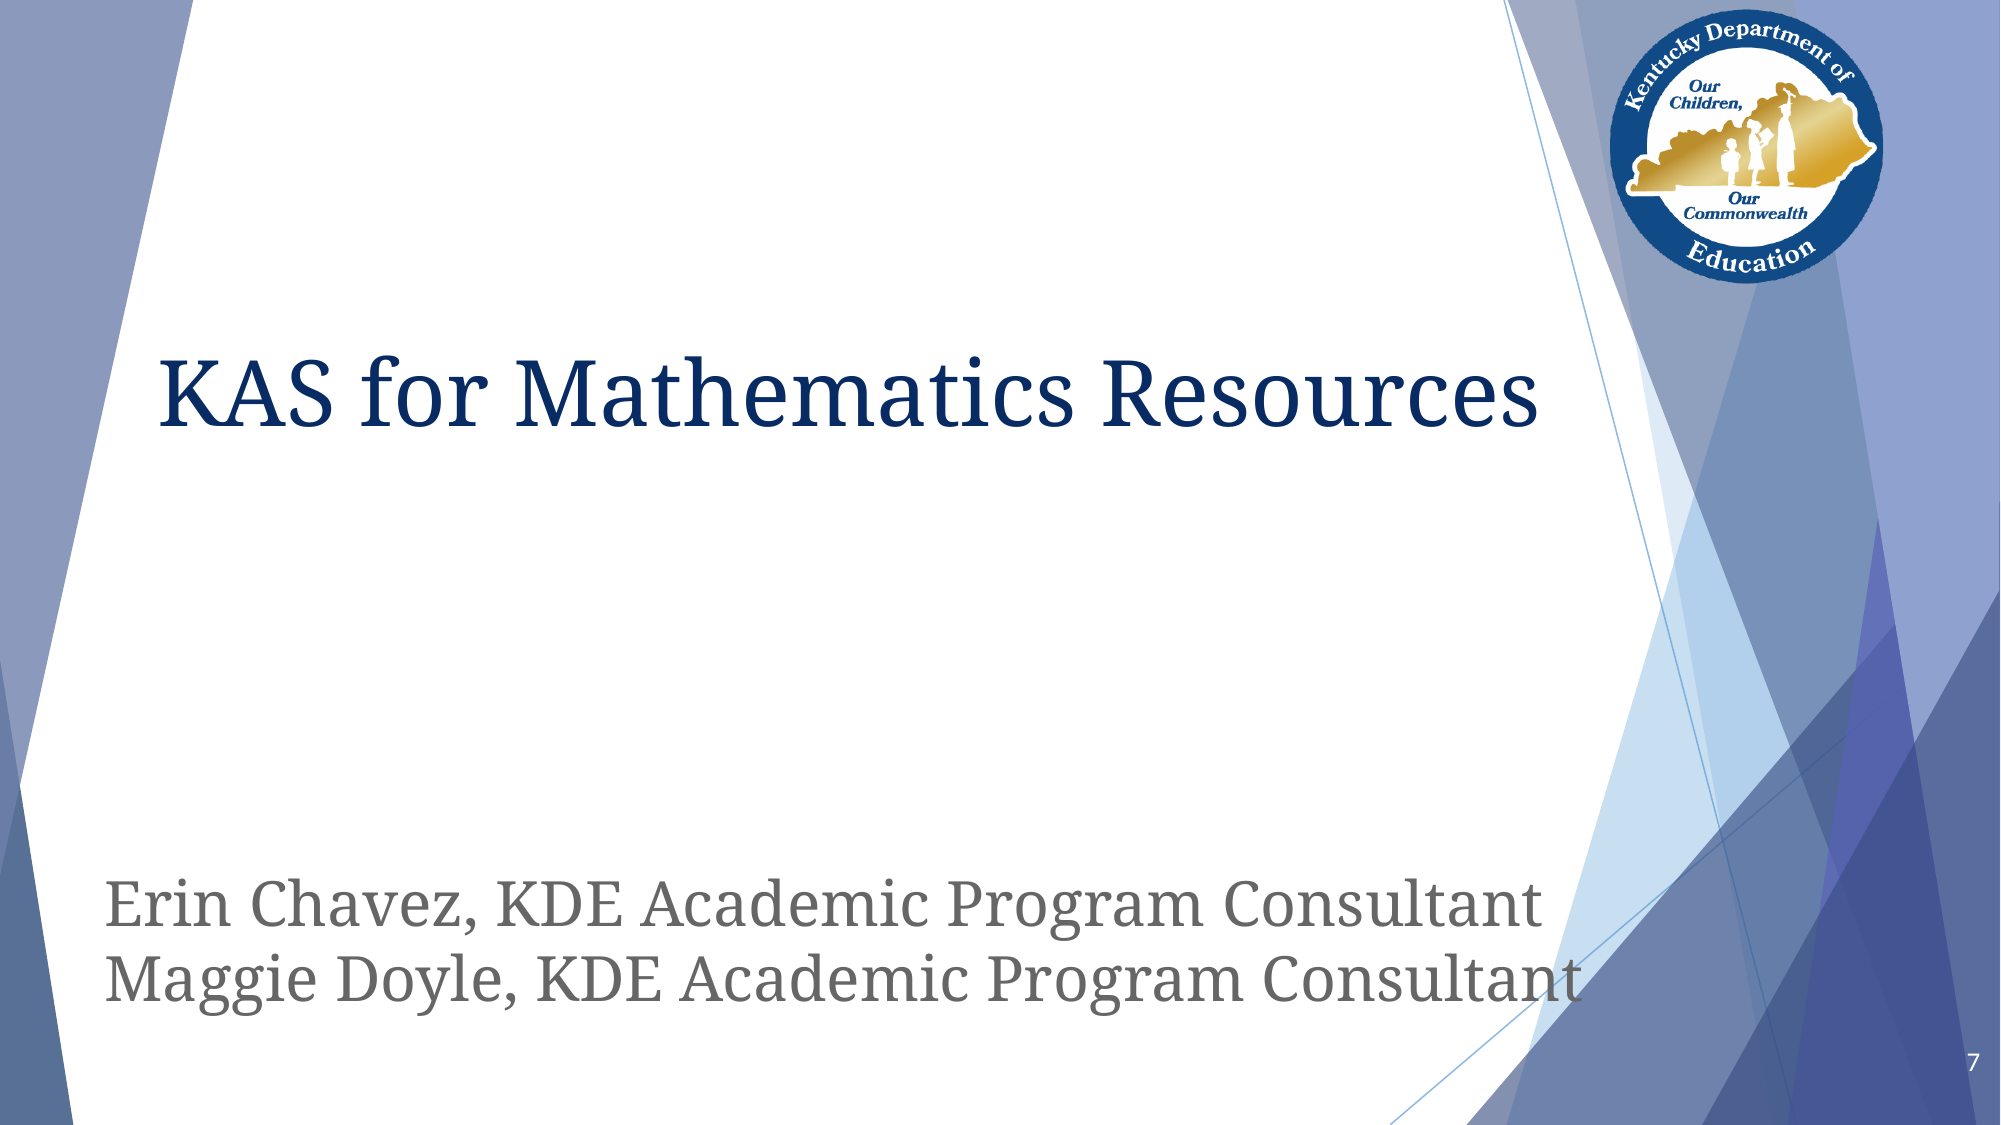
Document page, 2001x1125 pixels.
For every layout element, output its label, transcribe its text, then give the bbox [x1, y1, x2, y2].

subtitle Erin Chavez, KDE Academic Program Consultant Maggie Doyle, KDE Academic Program Consultant [92, 783, 1616, 1010]
slide_number 7 [1871, 1038, 1992, 1125]
picture [1598, 0, 1892, 293]
title KAS for Mathematics Resources [92, 284, 1607, 451]
